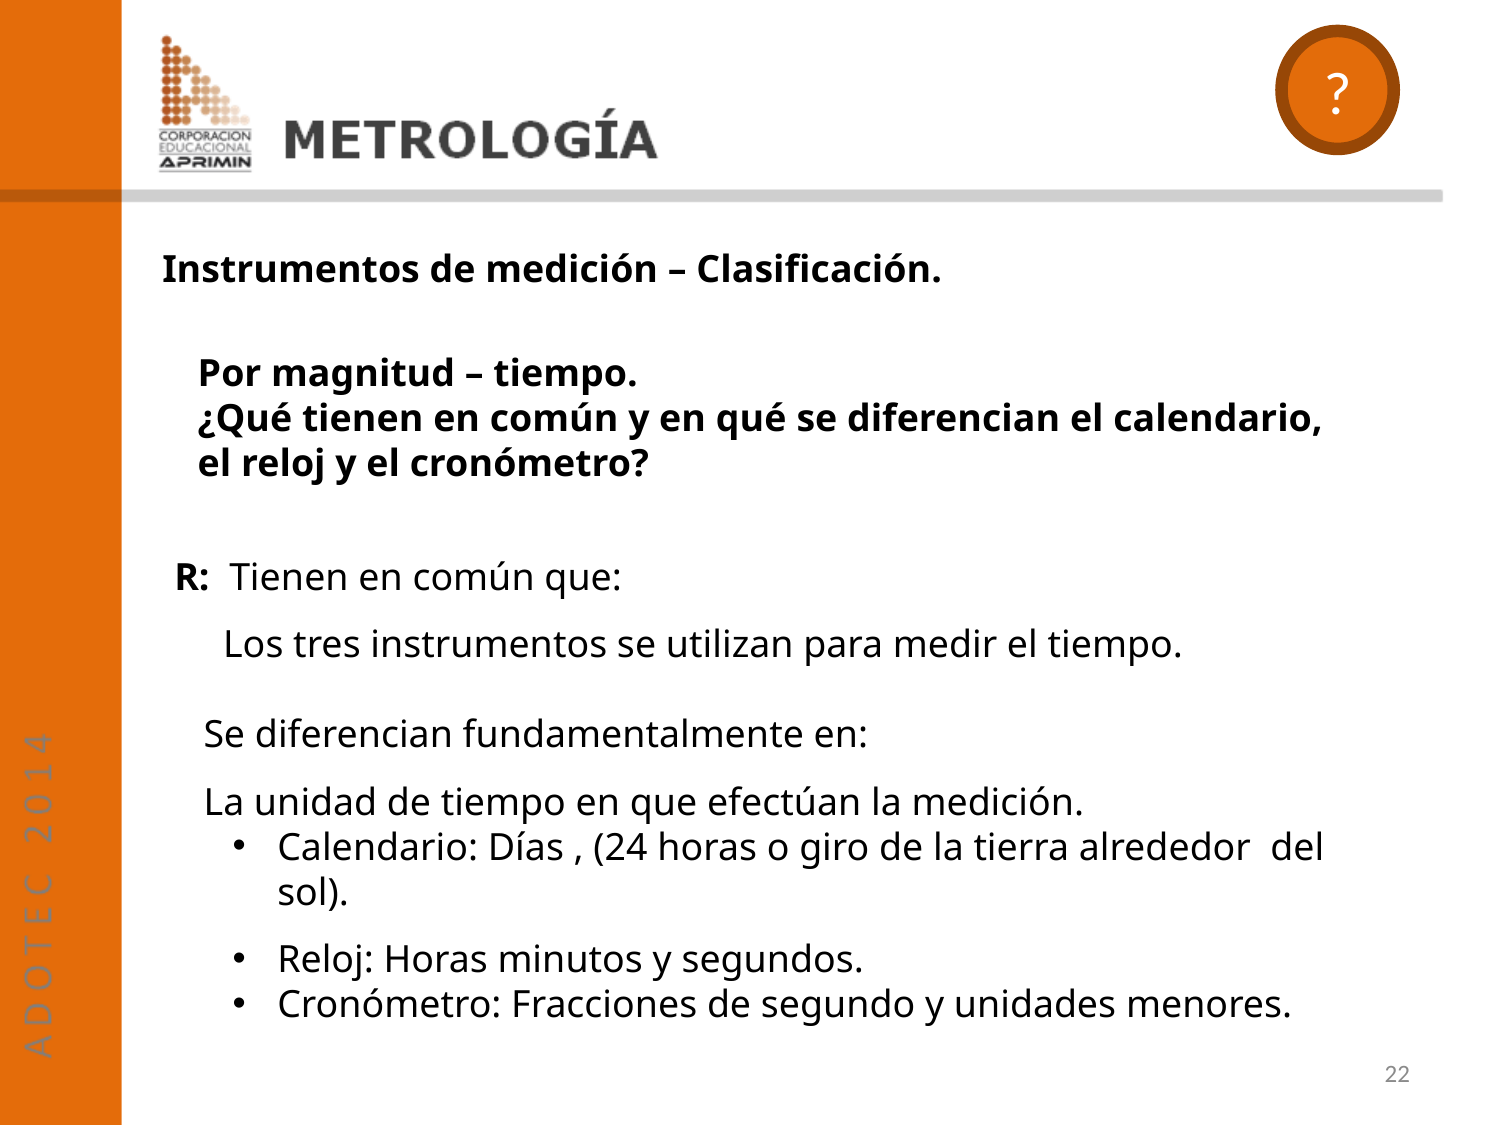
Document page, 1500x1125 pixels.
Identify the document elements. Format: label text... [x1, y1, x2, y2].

text_box Por magnitud – tiempo. ¿Qué tienen en común y en qué se diferencian el calendario, el reloj y el cronómetro? [182, 296, 1376, 491]
slide_number 22 [1074, 1042, 1425, 1103]
picture [0, 0, 1500, 1125]
text_box ? [1281, 30, 1394, 149]
text_box Instrumentos de medición – Clasificación. [147, 230, 1394, 297]
text_box R: Tienen en común que: Los tres instrumentos se utilizan para medir el tiempo. Se diferencian fundamentalmente en: La unidad de tiempo en que efectúan la medición. Calendario: Días , (24 horas o giro de la tierra alrededor del sol). Reloj: Horas minutos y segundos. Cronómetro: Fracciones de segundo y unidades menores. [159, 522, 1412, 1033]
